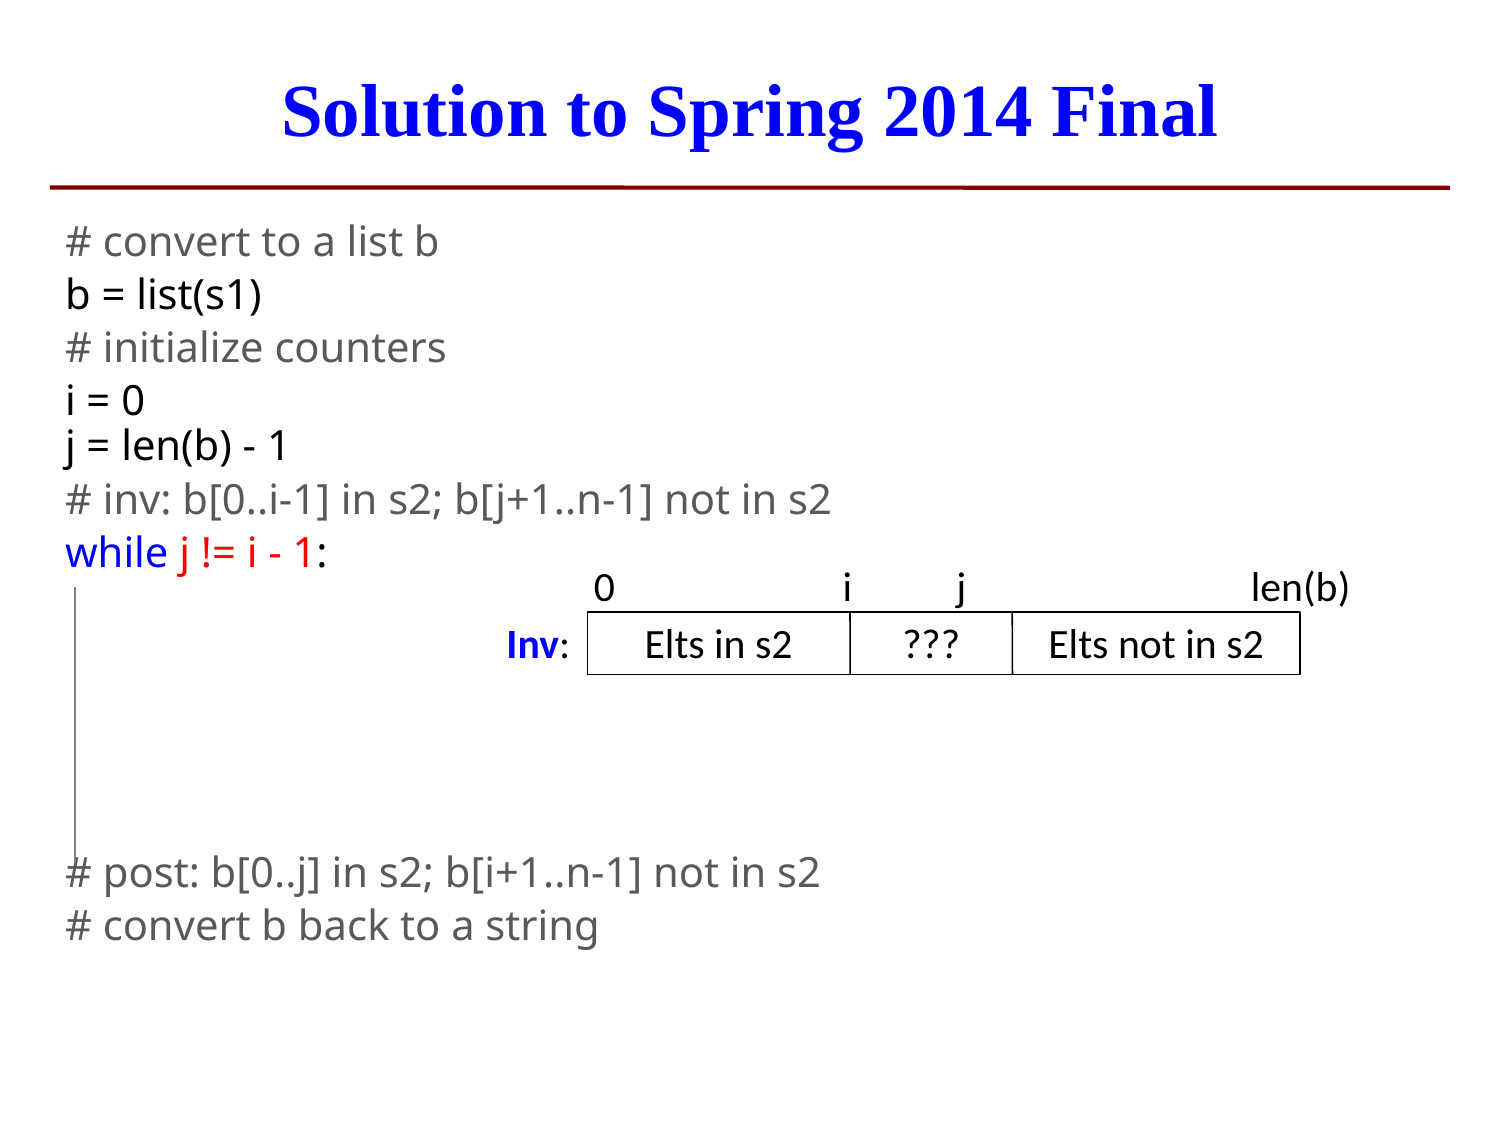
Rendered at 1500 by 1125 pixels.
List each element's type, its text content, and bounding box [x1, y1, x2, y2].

list # convert to a list b b = list(s1) # initialize counters i = 0 j = len(b) - 1 # inv: b[0..i-1] in s2; b[j+1..n-1] not in s2 while j != i - 1: # post: b[0..j] in s2; b[i+1..n-1] not in s2 # convert b back to a string [49, 212, 1451, 1063]
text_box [499, 559, 1426, 675]
title Solution to Spring 2014 Final [49, 49, 1451, 163]
